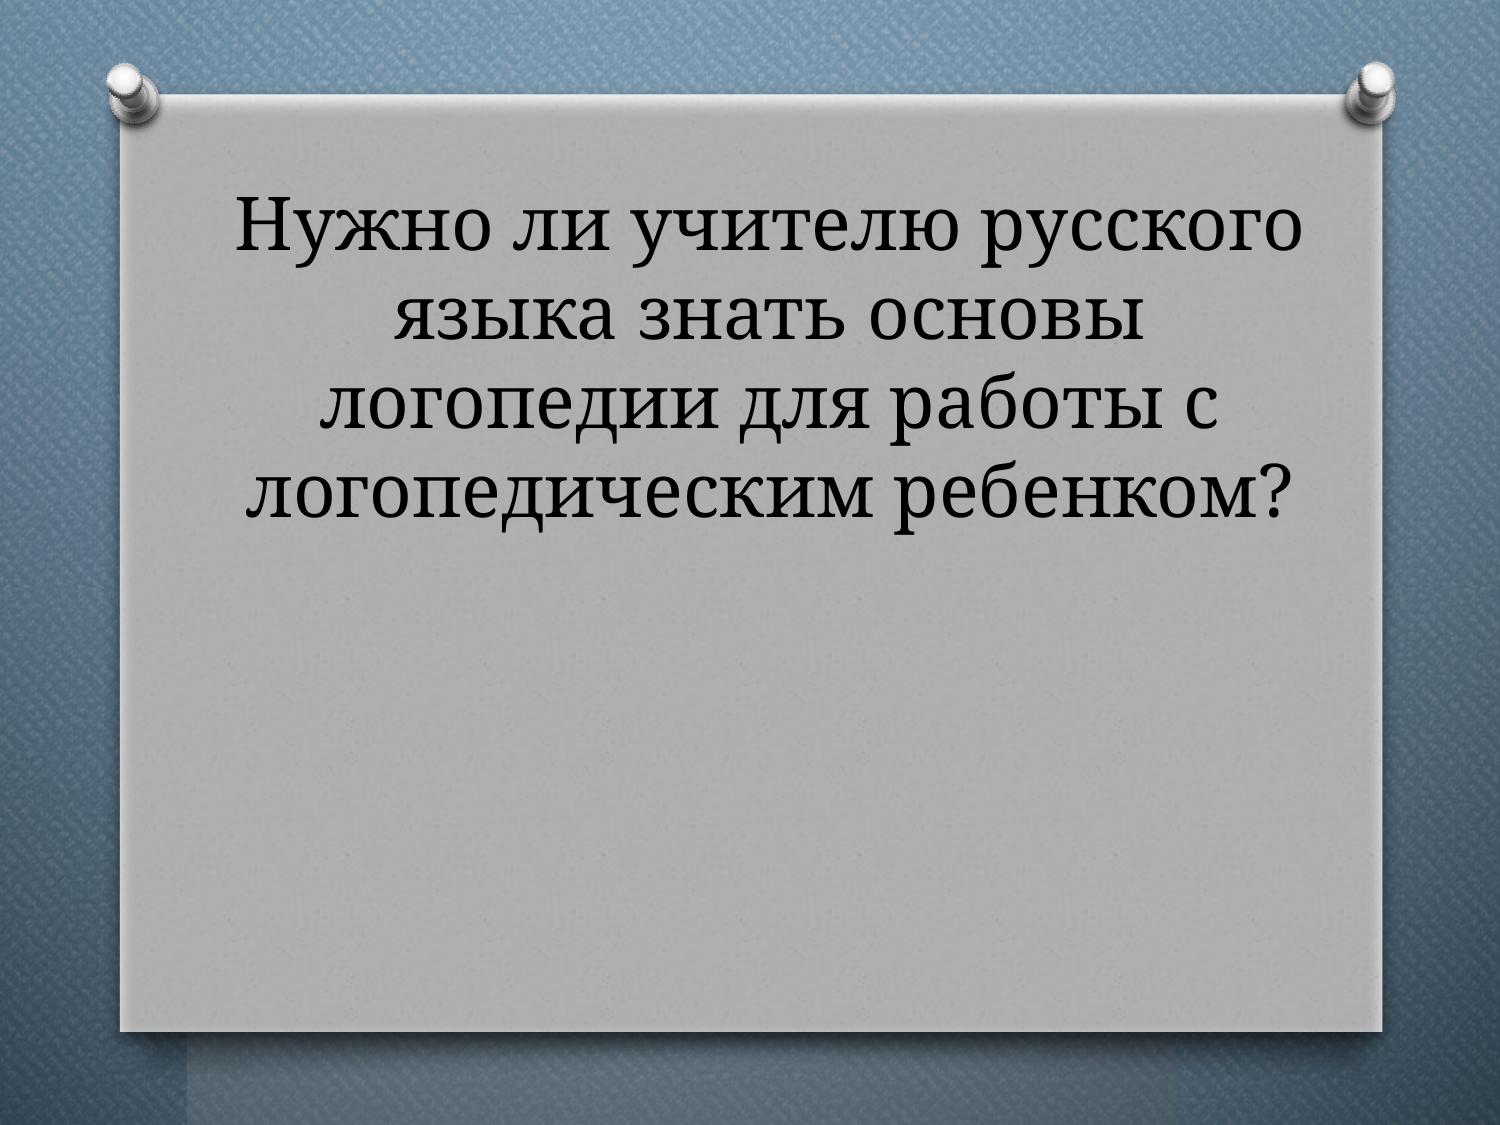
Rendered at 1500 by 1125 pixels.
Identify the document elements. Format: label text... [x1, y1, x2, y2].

picture [1317, 35, 1439, 156]
title Нужно ли учителю русского языка знать основы логопедии для работы с логопедическим ребенком? [218, 134, 1323, 575]
picture [75, 29, 198, 153]
